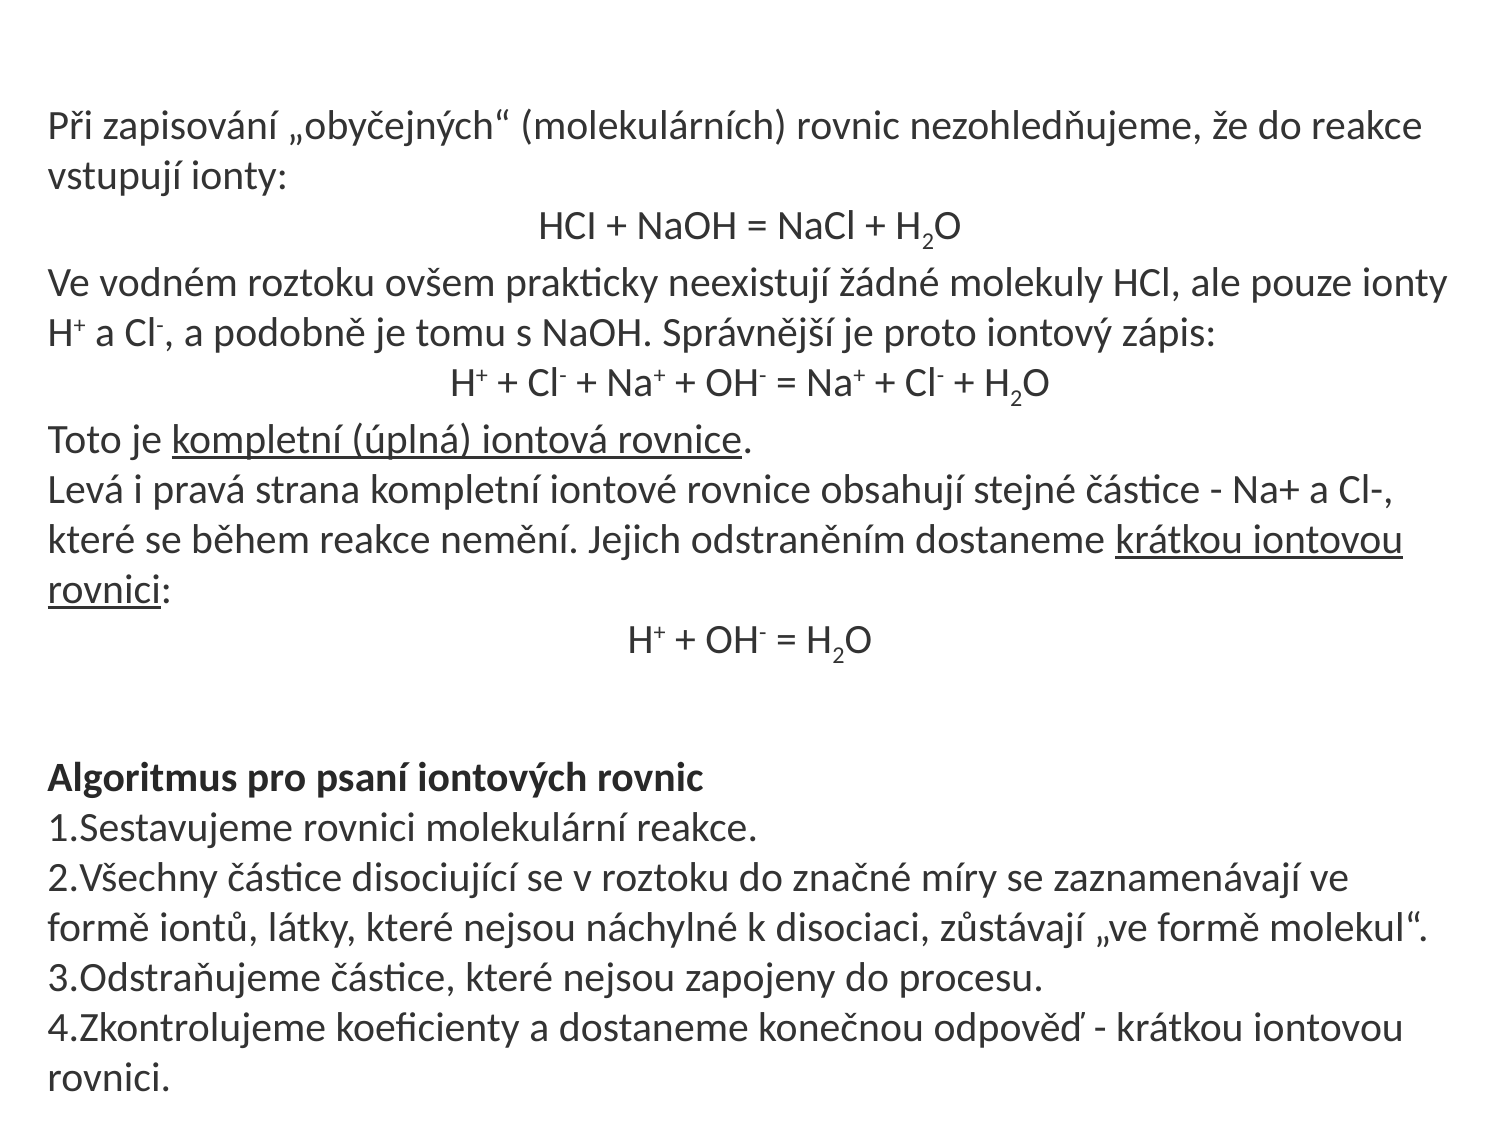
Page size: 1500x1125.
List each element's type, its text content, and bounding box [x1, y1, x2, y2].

text_box Algoritmus pro psaní iontových rovnic Sestavujeme rovnici molekulární reakce. Všechny částice disociující se v roztoku do značné míry se zaznamenávají ve formě iontů, látky, které nejsou náchylné k disociaci, zůstávají „ve formě molekul“. Odstraňujeme částice, které nejsou zapojeny do procesu. Zkontrolujeme koeficienty a dostaneme konečnou odpověď - krátkou iontovou rovnici. [32, 742, 1452, 1108]
text_box Při zapisování „obyčejných“ (molekulárních) rovnic nezohledňujeme, že do reakce vstupují ionty: HCI + NaOH = NaCl + H2O Ve vodném roztoku ovšem prakticky neexistují žádné molekuly HCl, ale pouze ionty H+ a Cl-, a podobně je tomu s NaOH. Správnější je proto iontový zápis: H+ + Cl- + Na+ + OH- = Na+ + Cl- + H2O Toto je kompletní (úplná) iontová rovnice. Levá i pravá strana kompletní iontové rovnice obsahují stejné částice - Na+ a Cl-, které se během reakce nemění. Jejich odstraněním dostaneme krátkou iontovou rovnici: H+ + OH- = H2O [32, 90, 1468, 676]
